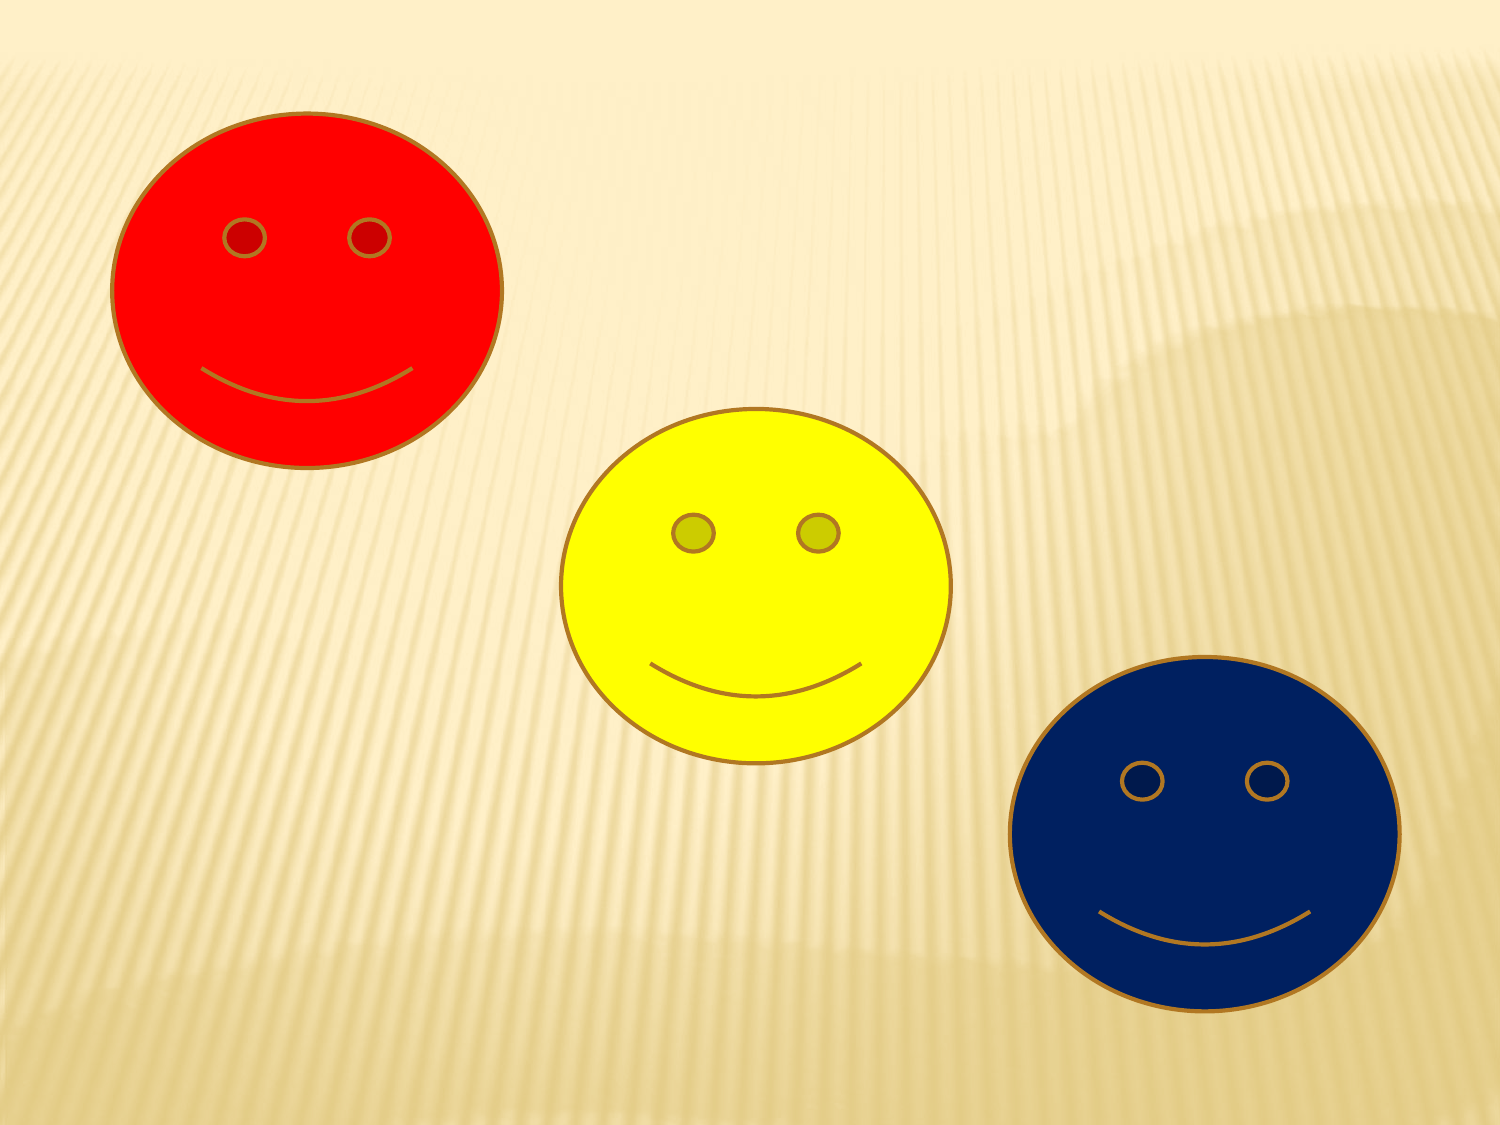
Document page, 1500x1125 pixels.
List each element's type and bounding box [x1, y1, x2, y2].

text_box [558, 406, 953, 766]
text_box [110, 111, 505, 471]
text_box [1007, 654, 1402, 1014]
